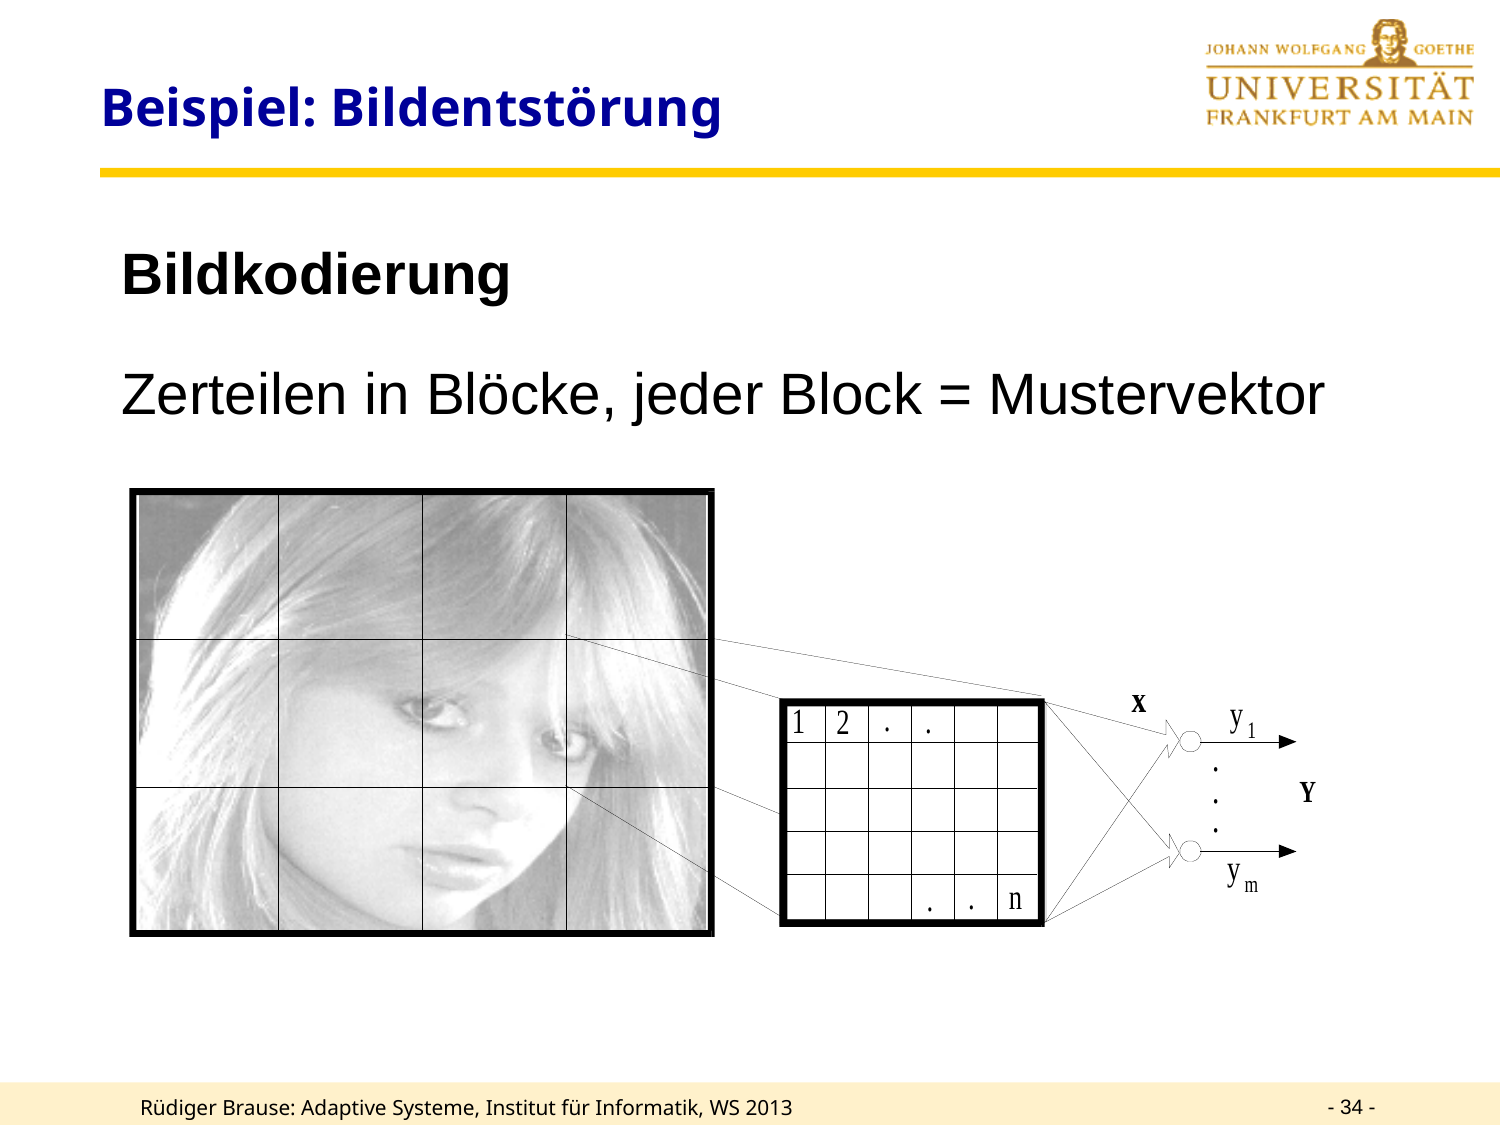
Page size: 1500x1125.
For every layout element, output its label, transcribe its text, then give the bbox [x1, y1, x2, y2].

list Bildkodierung Zerteilen in Blöcke, jeder Block = Mustervektor [106, 207, 1479, 405]
picture [1198, 19, 1481, 136]
slide_number - 34 - [1312, 1086, 1426, 1125]
title Beispiel: Bildentstörung [100, 66, 1187, 149]
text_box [129, 487, 1321, 938]
footer Rüdiger Brause: Adaptive Systeme, Institut für Informatik, WS 2013 [124, 1087, 938, 1125]
